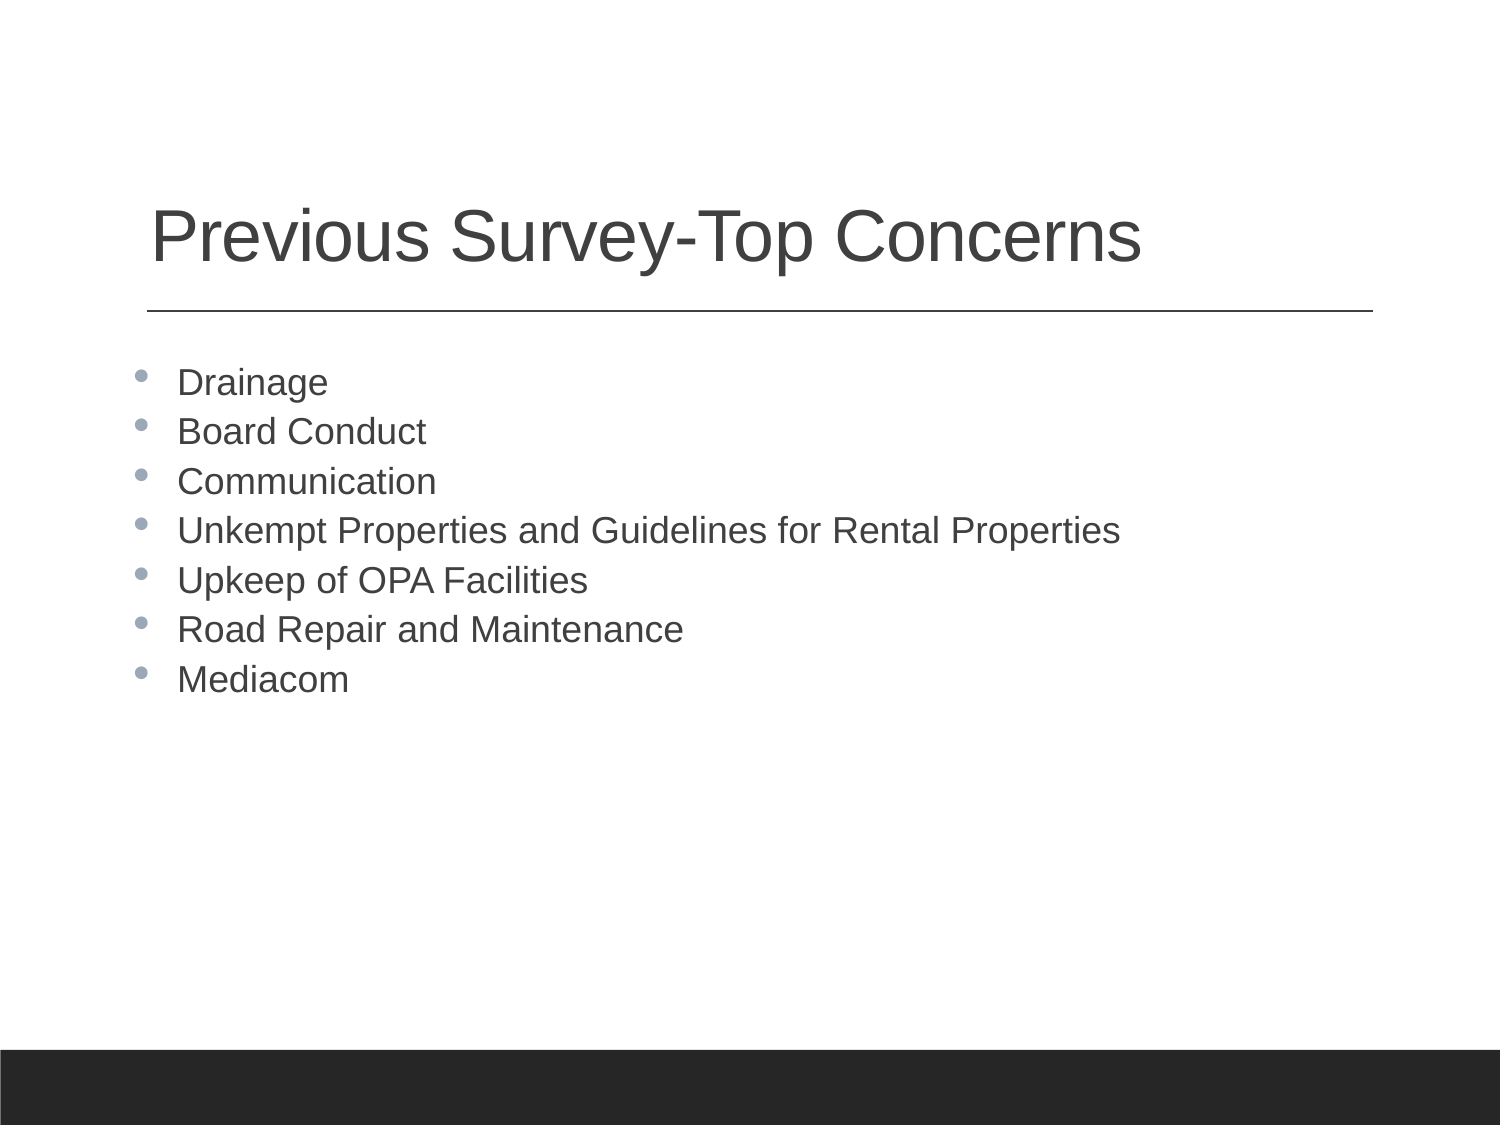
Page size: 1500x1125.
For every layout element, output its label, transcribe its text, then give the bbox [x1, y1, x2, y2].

title Previous Survey-Top Concerns [135, 47, 1373, 285]
list Drainage Board Conduct Communication Unkempt Properties and Guidelines for Rental Properties Upkeep of OPA Facilities Road Repair and Maintenance Mediacom [135, 345, 1373, 963]
